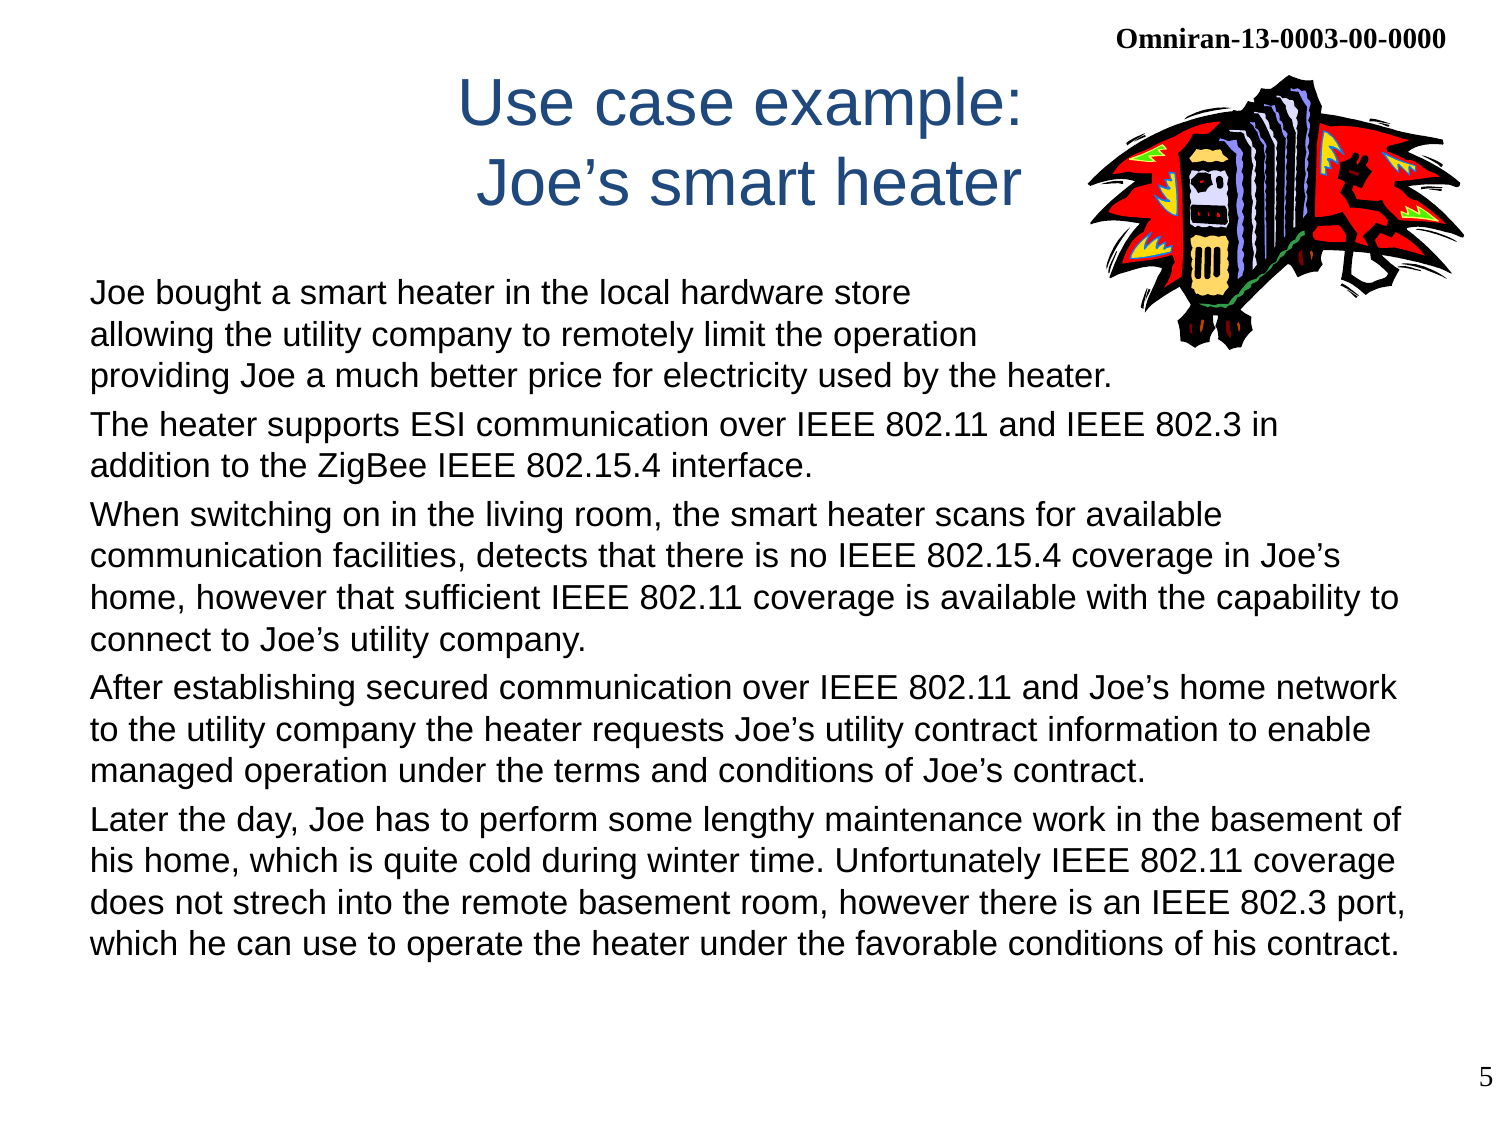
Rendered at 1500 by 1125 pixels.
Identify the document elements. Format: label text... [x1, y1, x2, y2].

list Joe bought a smart heater in the local hardware store allowing the utility company to remotely limit the operation providing Joe a much better price for electricity used by the heater. The heater supports ESI communication over IEEE 802.11 and IEEE 802.3 in addition to the ZigBee IEEE 802.15.4 interface. When switching on in the living room, the smart heater scans for available communication facilities, detects that there is no IEEE 802.15.4 coverage in Joe’s home, however that sufficient IEEE 802.11 coverage is available with the capability to connect to Joe’s utility company. After establishing secured communication over IEEE 802.11 and Joe’s home network to the utility company the heater requests Joe’s utility contract information to enable managed operation under the terms and conditions of Joe’s contract. Later the day, Joe has to perform some lengthy maintenance work in the basement of his home, which is quite cold during winter time. Unfortunately IEEE 802.11 coverage does not strech into the remote basement room, however there is an IEEE 802.3 port, which he can use to operate the heater under the favorable conditions of his contract. [75, 262, 1425, 1005]
picture [1087, 74, 1465, 351]
title Use case example: Joe’s smart heater [75, 45, 1425, 233]
